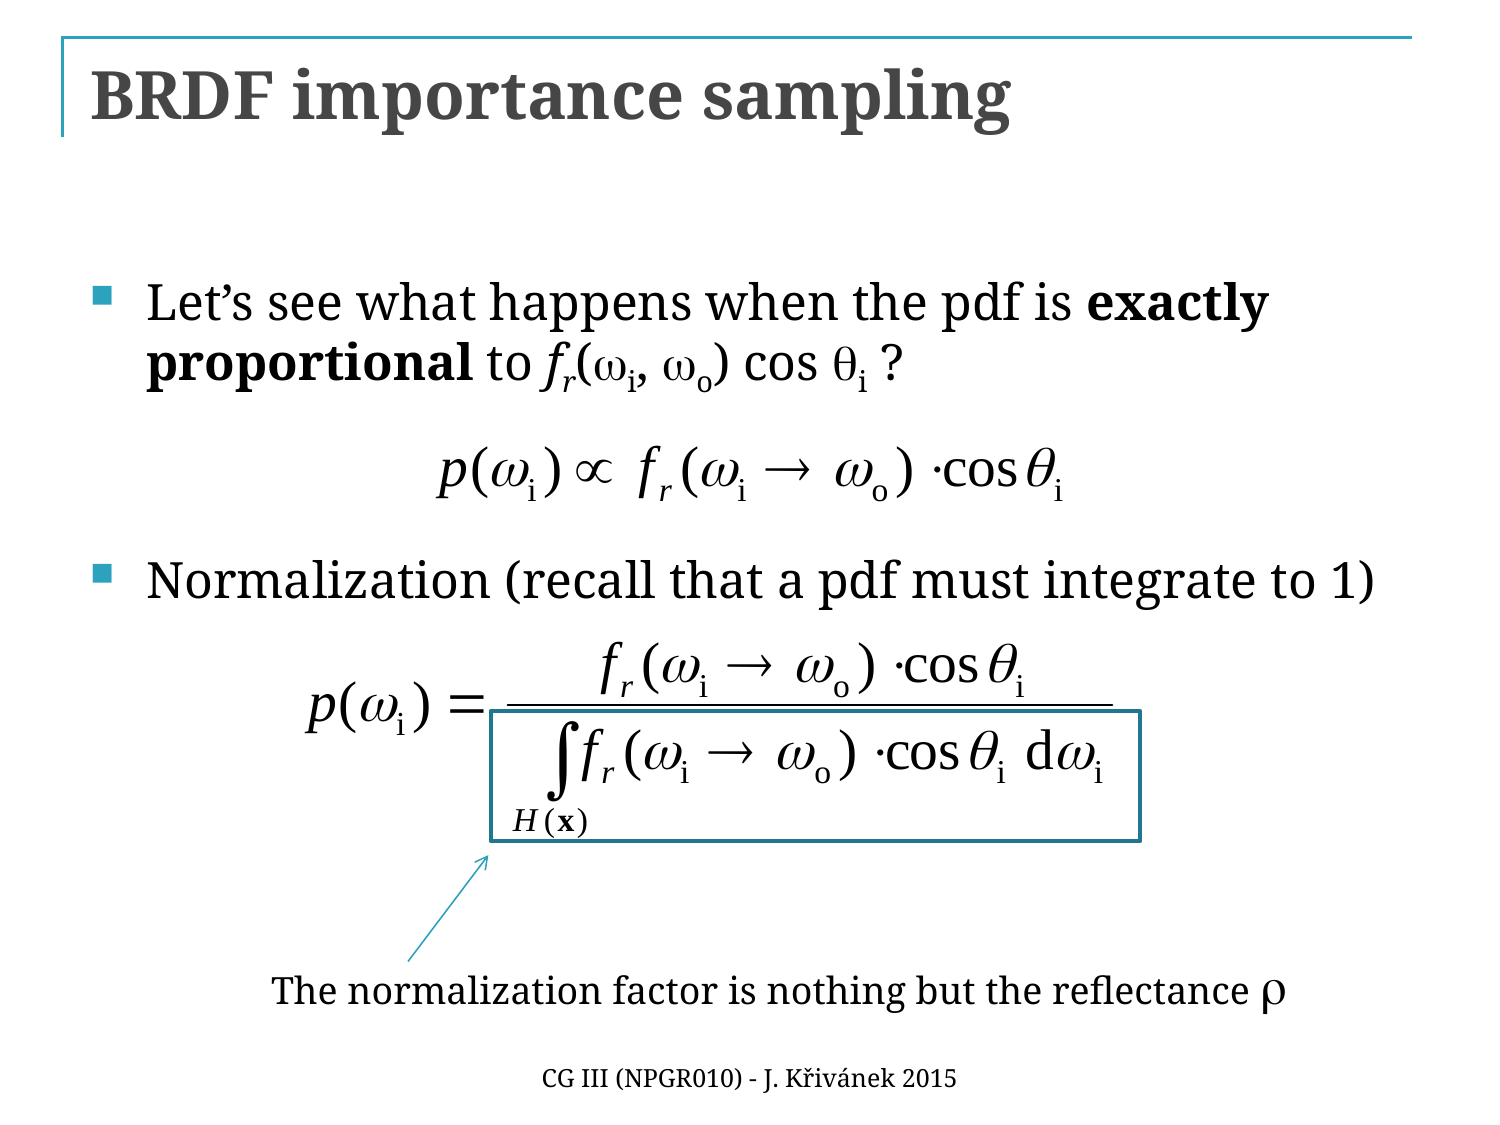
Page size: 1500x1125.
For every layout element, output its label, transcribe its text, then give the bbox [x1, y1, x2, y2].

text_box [292, 663, 485, 709]
footer CG III (NPGR010) - J. Křivánek 2015 [512, 1032, 988, 1101]
title BRDF importance sampling [74, 45, 1426, 233]
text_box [423, 429, 1077, 516]
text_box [289, 710, 1270, 1024]
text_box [497, 628, 1123, 709]
list Let’s see what happens when the pdf is exactly proportional to fr(wi, wo) cos qi ? Normalization (recall that a pdf must integrate to 1) [74, 262, 1426, 1006]
